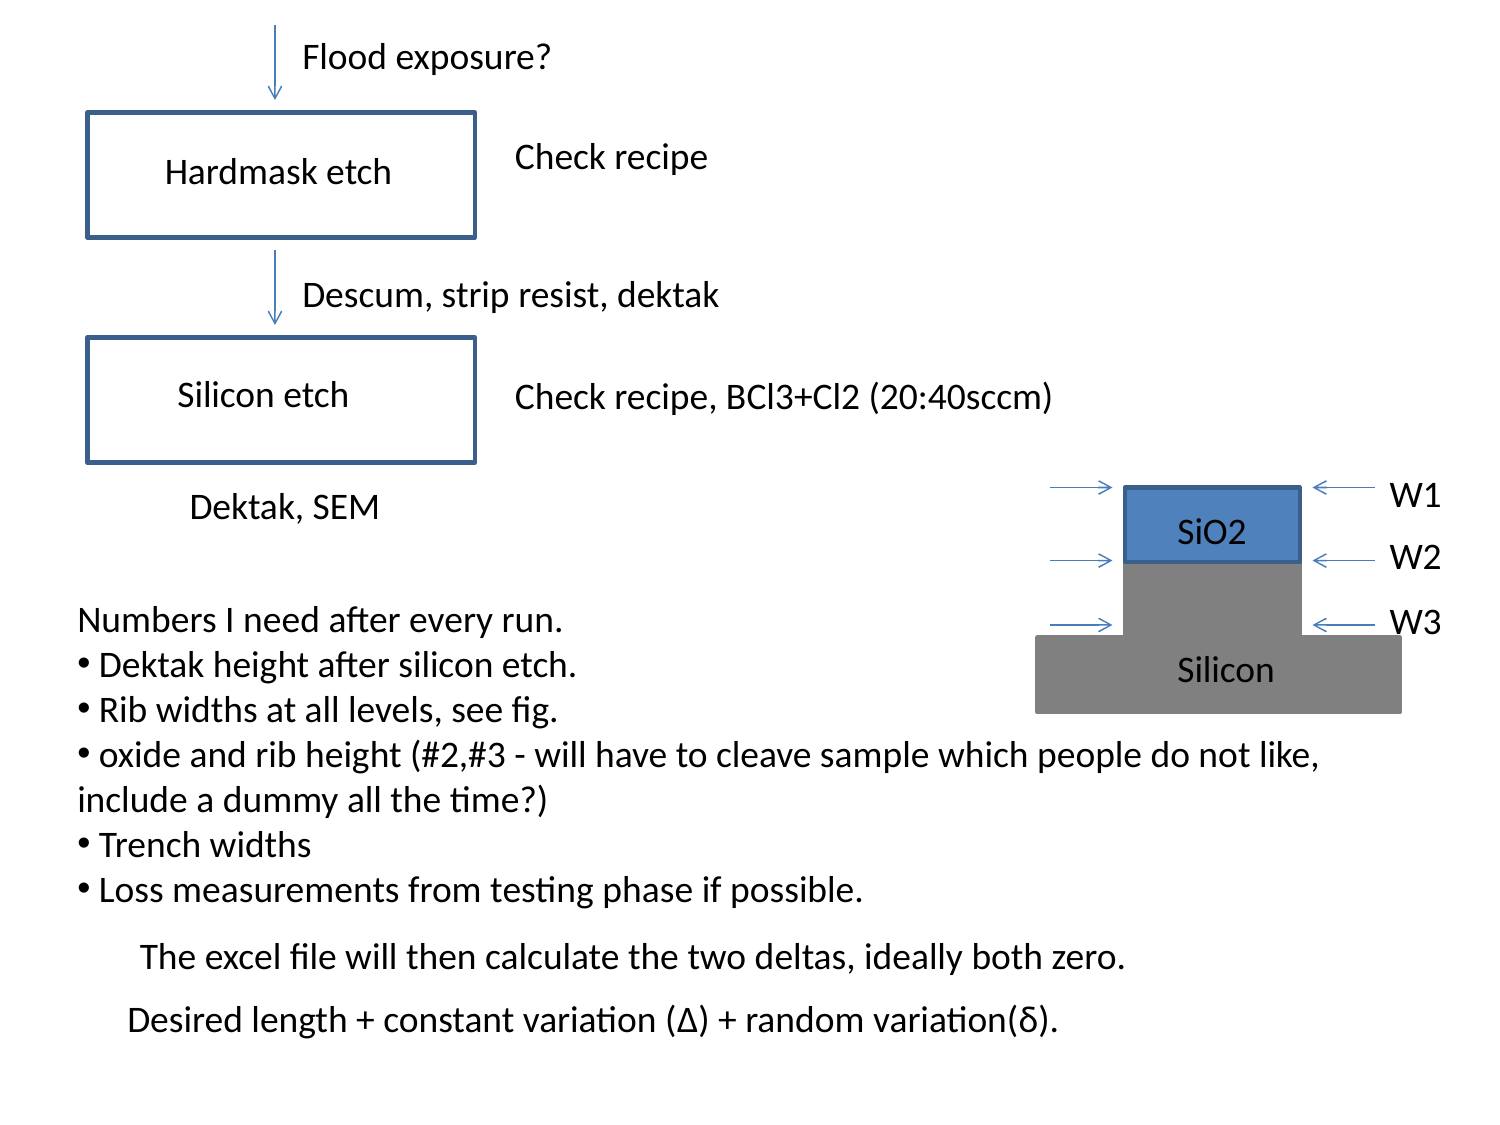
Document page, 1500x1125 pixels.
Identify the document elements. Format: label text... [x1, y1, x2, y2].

text_box Descum, strip resist, dektak [287, 262, 788, 323]
text_box W1 [1374, 462, 1463, 523]
text_box The excel file will then calculate the two deltas, ideally both zero. [125, 924, 1300, 985]
text_box [1123, 564, 1302, 639]
text_box Check recipe, BCl3+Cl2 (20:40sccm) [499, 364, 1088, 425]
text_box Hardmask etch [150, 139, 413, 200]
text_box W3 [1374, 589, 1463, 650]
text_box W2 [1374, 524, 1463, 585]
text_box SiO2 [1162, 499, 1300, 560]
text_box Check recipe [499, 124, 725, 185]
text_box Silicon etch [162, 362, 400, 423]
text_box [85, 110, 477, 240]
text_box [1123, 485, 1302, 564]
text_box [85, 335, 477, 465]
text_box Flood exposure? [287, 24, 788, 85]
text_box Desired length + constant variation (Δ) + random variation(δ). [112, 987, 1275, 1048]
text_box Silicon [1162, 637, 1300, 698]
text_box Numbers I need after every run. Dektak height after silicon etch. Rib widths at all levels, see fig. oxide and rib height (#2,#3 - will have to cleave sample which people do not like, include a dummy all the time?) Trench widths Loss measurements from testing phase if possible. [62, 587, 1363, 918]
text_box [1035, 635, 1402, 714]
text_box Dektak, SEM [174, 474, 413, 535]
